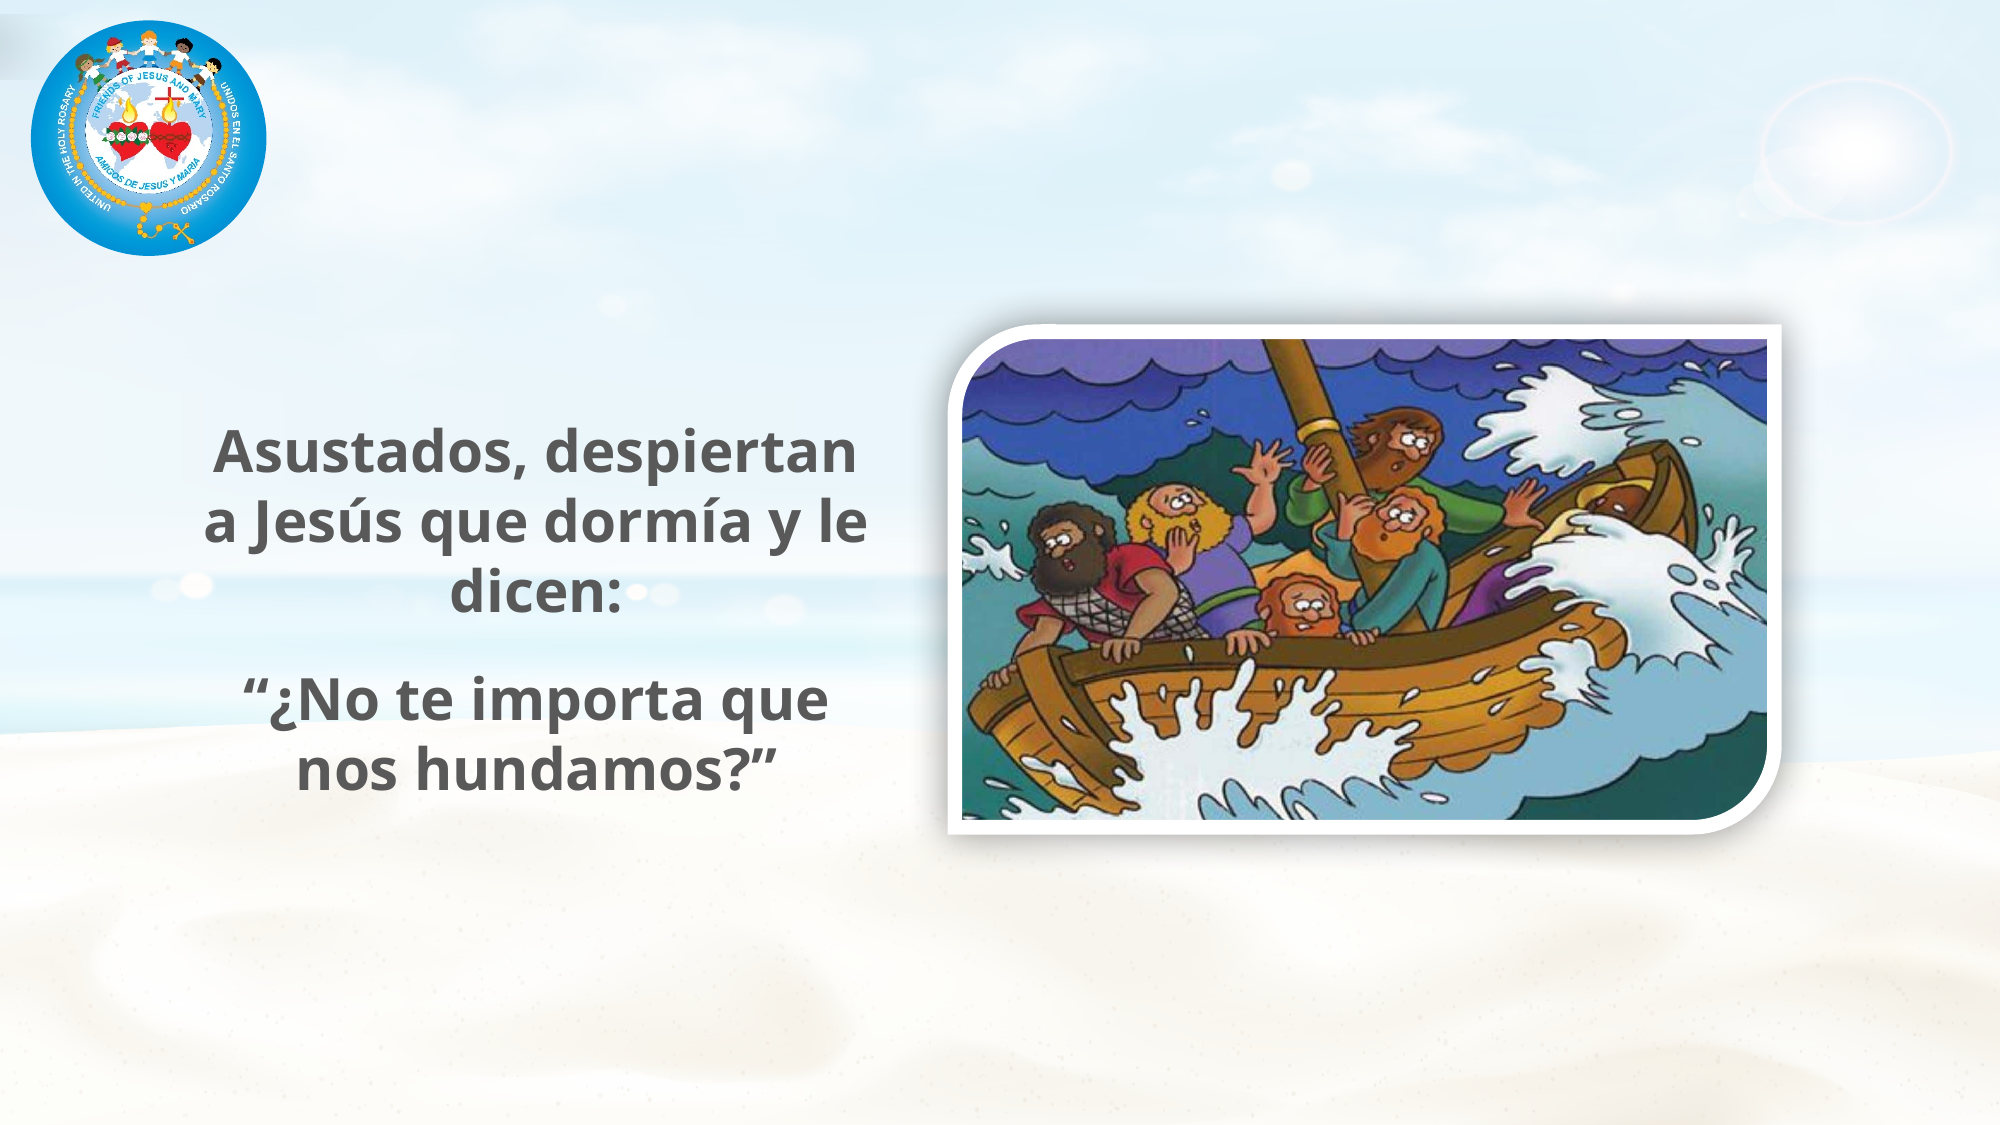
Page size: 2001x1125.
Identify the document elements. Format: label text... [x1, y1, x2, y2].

picture [954, 331, 1775, 828]
picture [55, 30, 242, 244]
list Asustados, despiertan a Jesús que dormía y le dicen: “¿No te importa que nos hundamos?” [175, 406, 891, 752]
